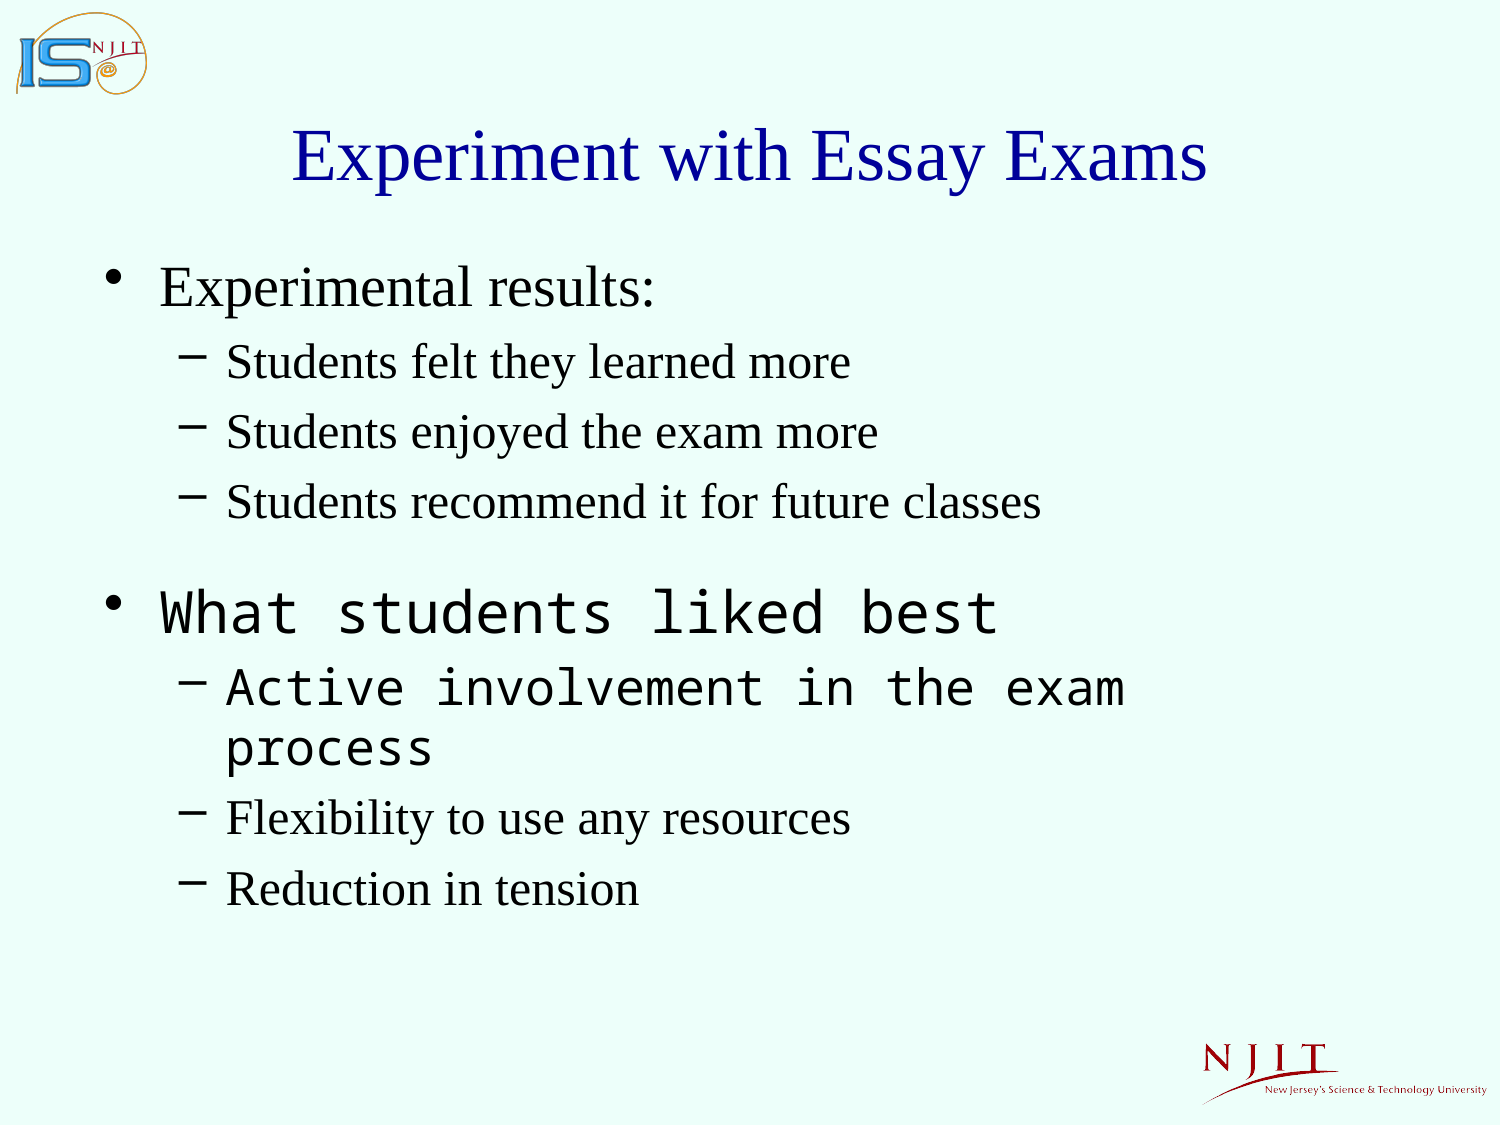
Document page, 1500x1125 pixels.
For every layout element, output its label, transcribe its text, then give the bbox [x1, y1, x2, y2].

title Experiment with Essay Exams [112, 80, 1388, 222]
picture [15, 11, 148, 99]
picture [1202, 1043, 1487, 1105]
list Experimental results: Students felt they learned more Students enjoyed the exam more Students recommend it for future classes What students liked best Active involvement in the exam process Flexibility to use any resources Reduction in tension [88, 241, 1364, 916]
